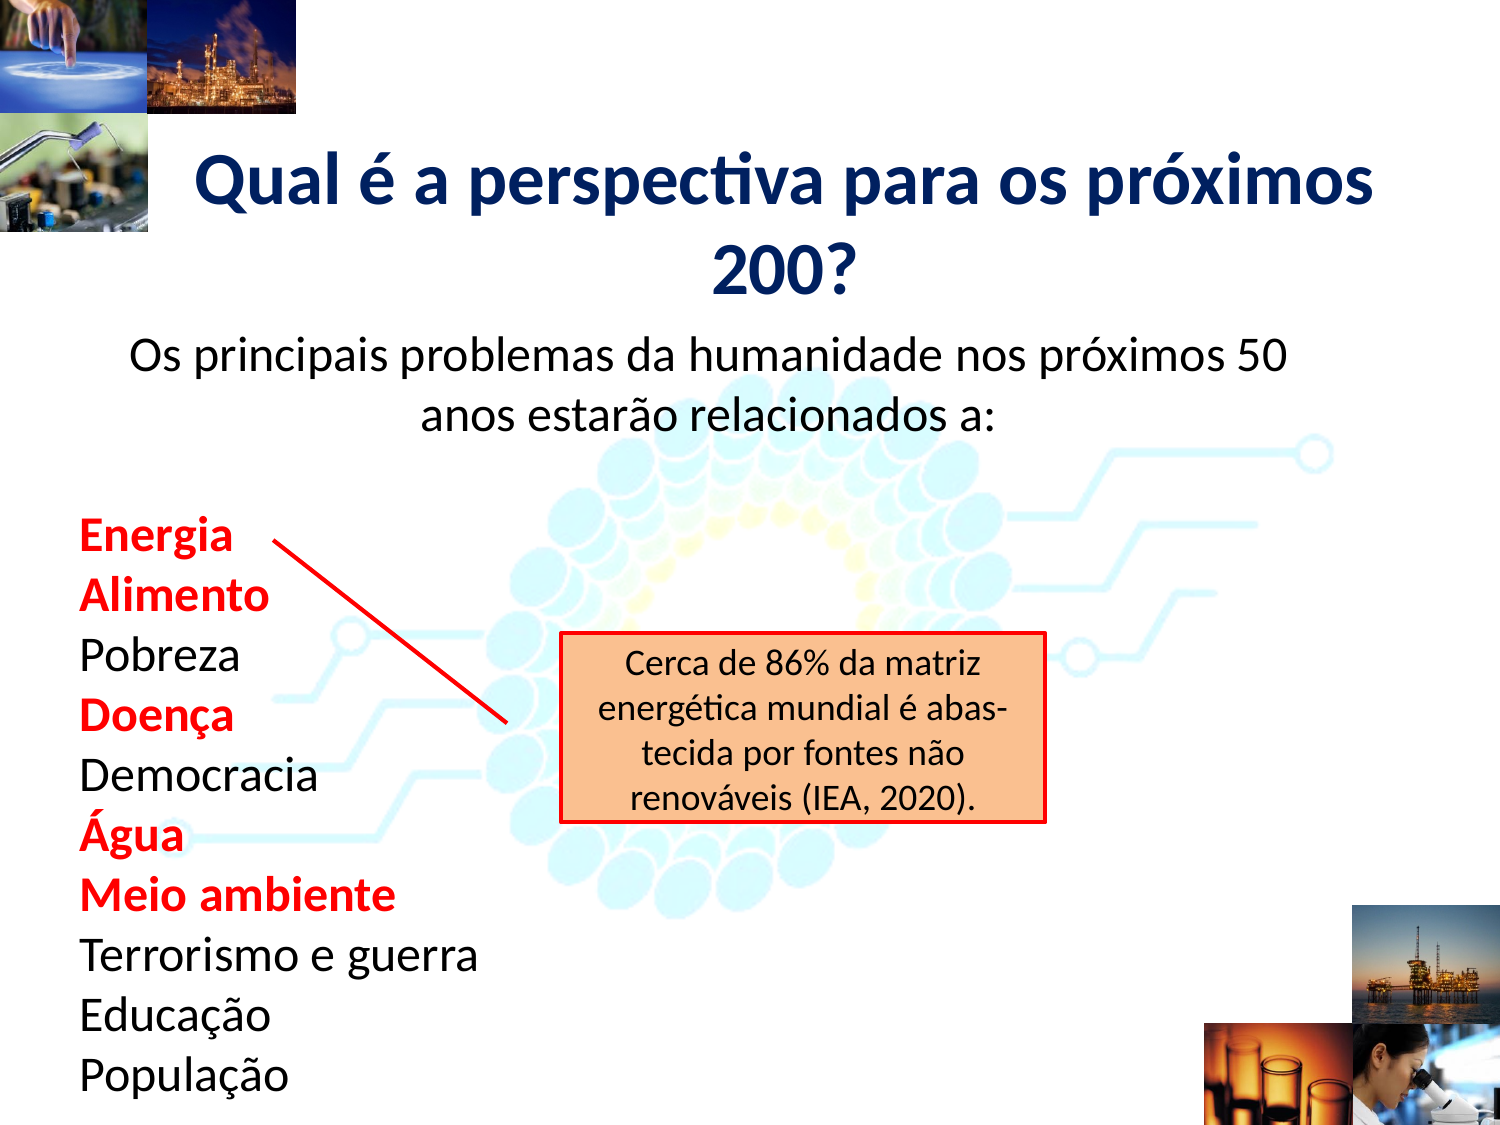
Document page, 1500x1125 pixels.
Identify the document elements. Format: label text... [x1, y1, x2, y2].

text_box Cerca de 86% da matriz energética mundial é abas- tecida por fontes não renováveis (IEA, 2020). [271, 538, 509, 725]
text_box Qual é a perspectiva para os próximos 200? [171, 125, 1400, 313]
text_box Os principais problemas da humanidade nos próximos 50 anos estarão relacionados a: Energia Alimento Pobreza Doença Democracia Água Meio ambiente Terrorismo e guerra Educação População [64, 314, 1353, 1110]
text_box Cerca de 86% da matriz energética mundial é abas- tecida por fontes não renováveis (IEA, 2020). [559, 631, 1047, 824]
picture [0, 0, 296, 232]
picture [1204, 905, 1500, 1125]
